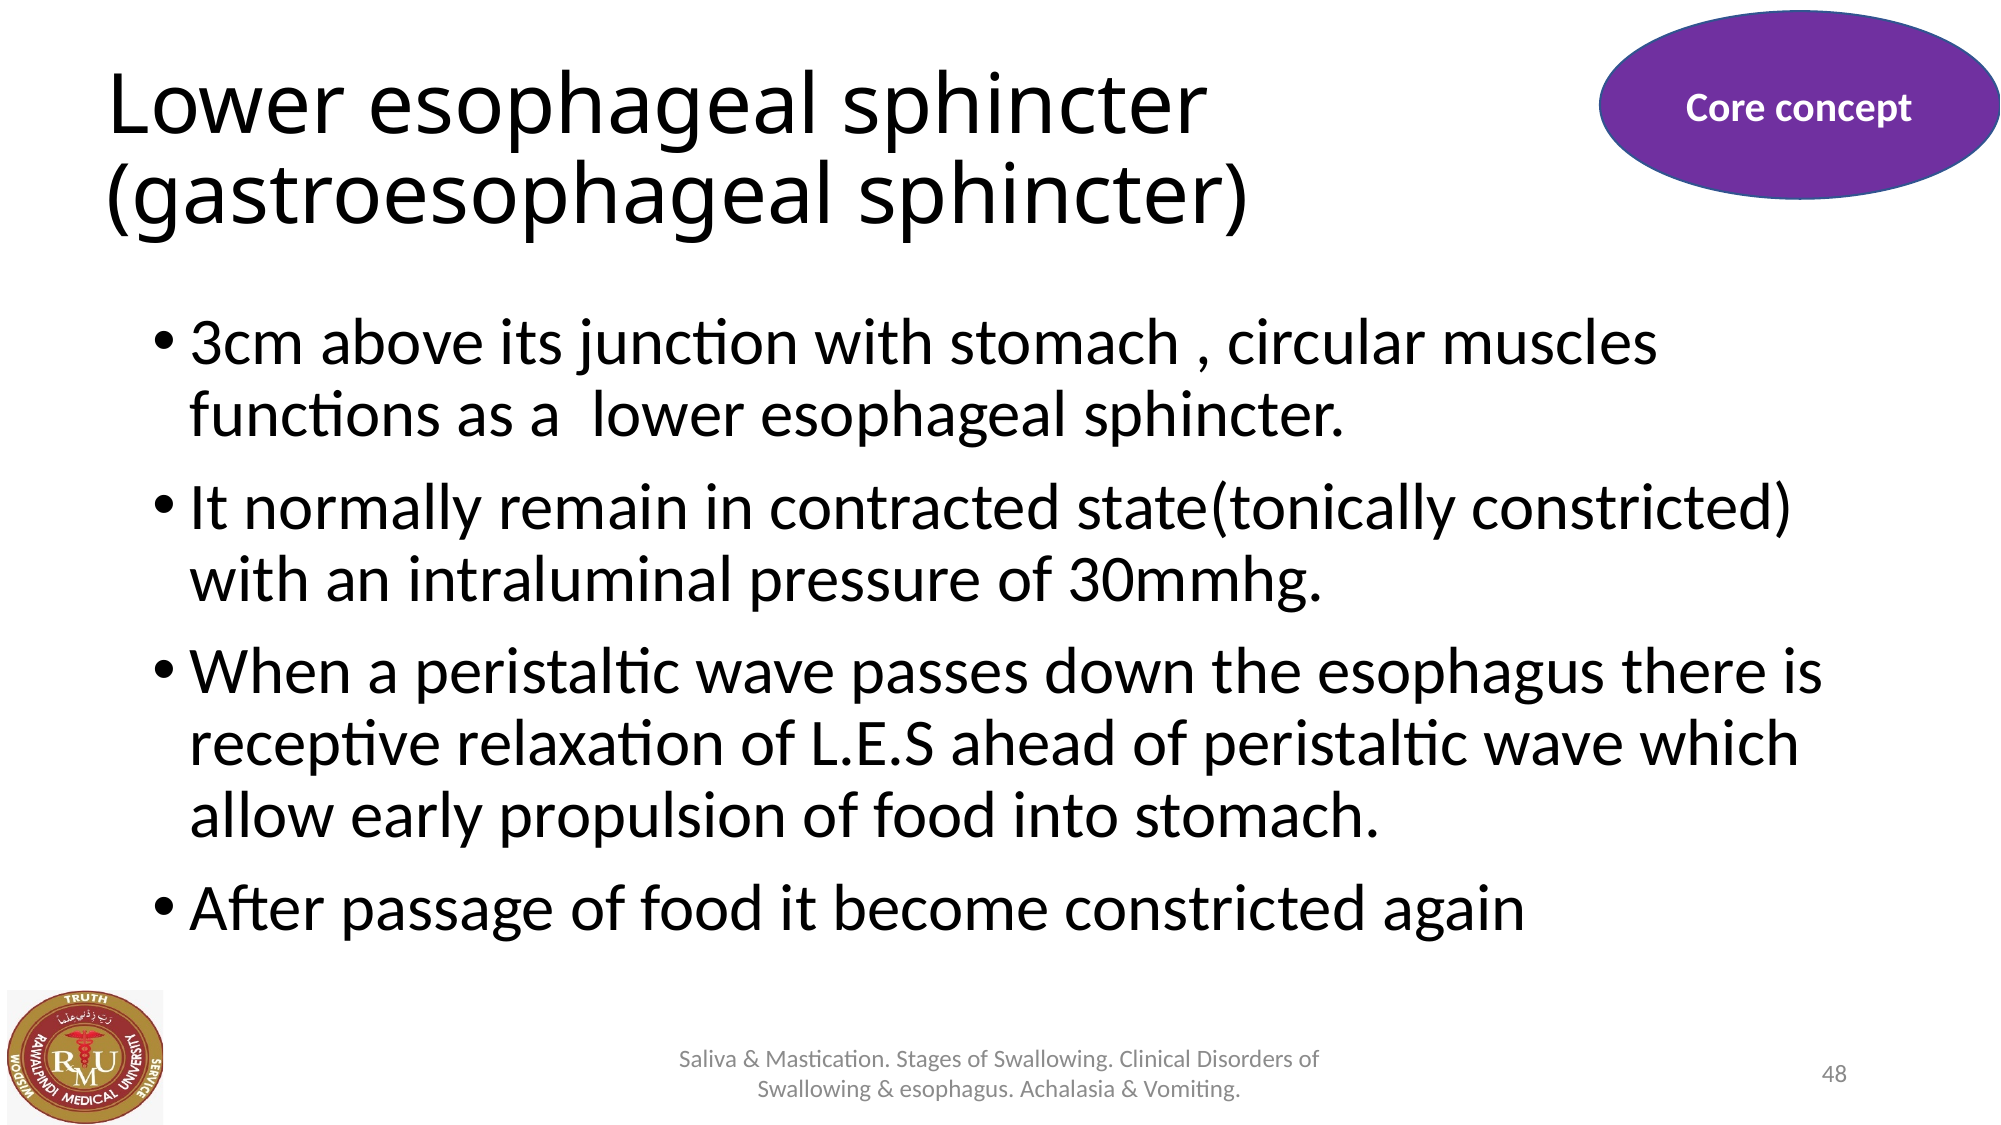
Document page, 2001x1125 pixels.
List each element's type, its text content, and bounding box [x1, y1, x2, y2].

title Lower esophageal sphincter (gastroesophageal sphincter) [91, 41, 1863, 262]
list 3cm above its junction with stomach , circular muscles functions as a lower esophageal sphincter. It normally remain in contracted state(tonically constricted) with an intraluminal pressure of 30mmhg. When a peristaltic wave passes down the esophagus there is receptive relaxation of L.E.S ahead of peristaltic wave which allow early propulsion of food into stomach. After passage of food it become constricted again [137, 299, 1863, 1084]
slide_number 48 [1412, 1042, 1863, 1103]
picture [6, 990, 164, 1125]
footer Saliva & Mastication. Stages of Swallowing. Clinical Disorders of Swallowing & esophagus. Achalasia & Vomiting. [662, 1042, 1338, 1103]
text_box Core concept [1598, 10, 2000, 200]
